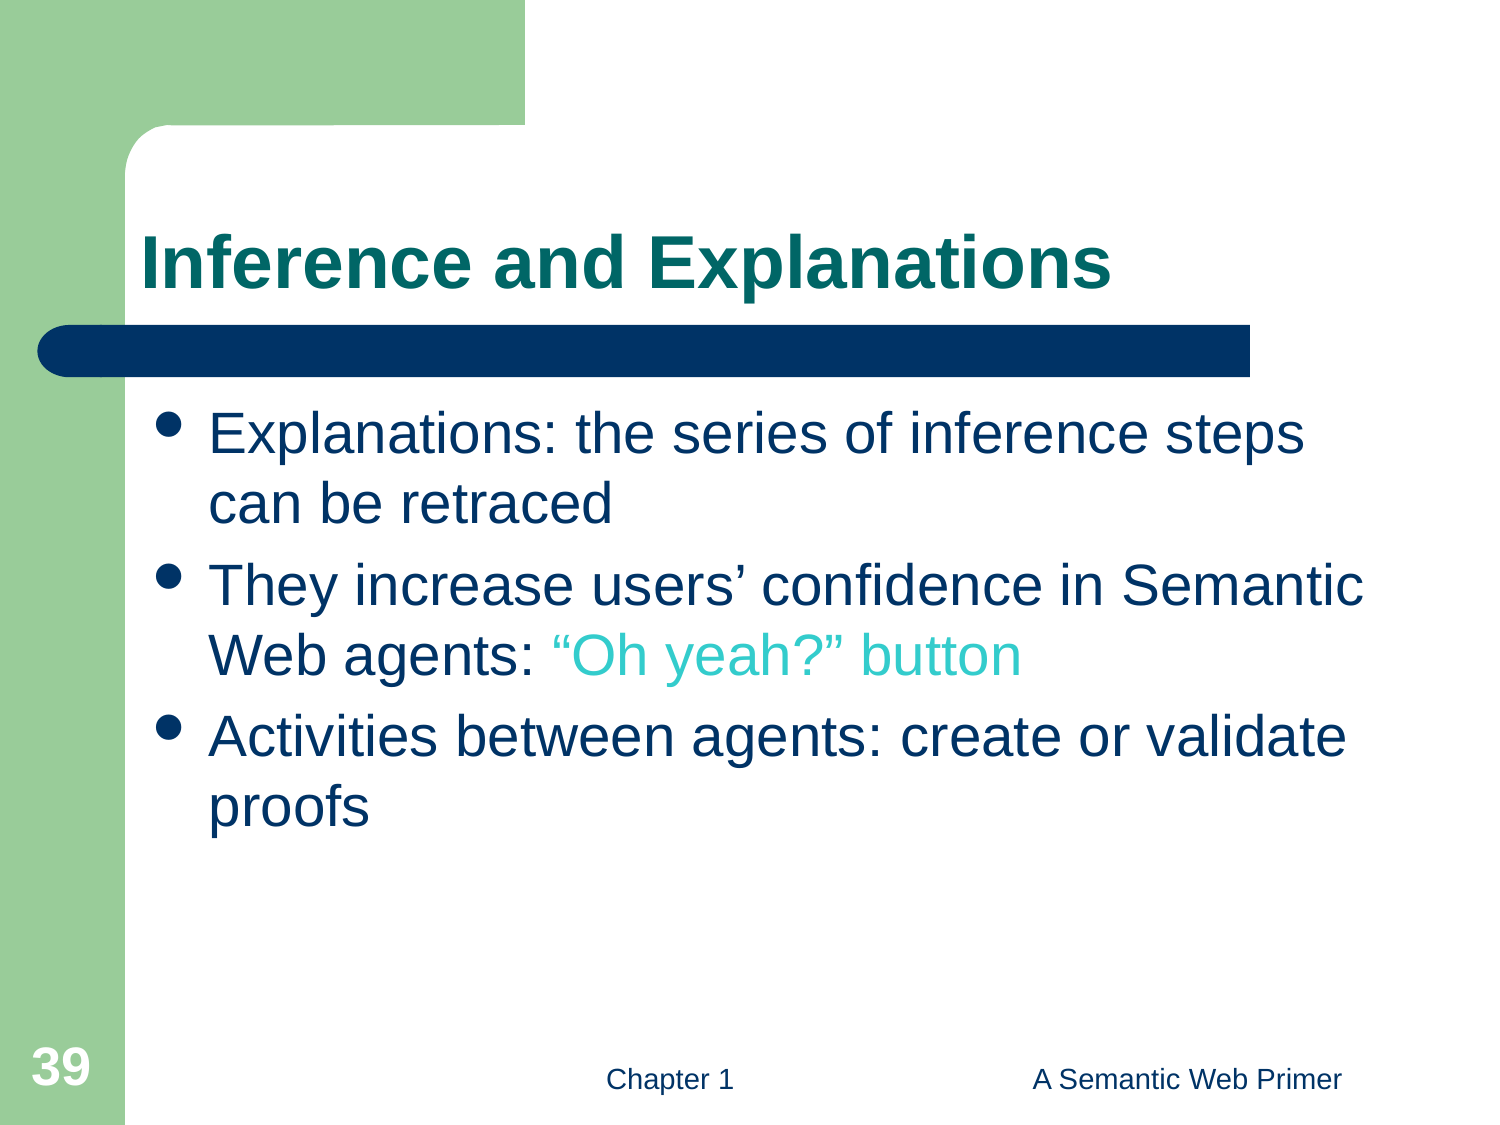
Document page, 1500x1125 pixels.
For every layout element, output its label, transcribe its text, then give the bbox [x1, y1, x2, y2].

slide_number Chapter 1 [399, 1024, 750, 1104]
list Explanations: the series of inference steps can be retraced They increase users’ confidence in Semantic Web agents: “Oh yeah?” button Activities between agents: create or validate proofs [137, 387, 1400, 999]
title Inference and Explanations [124, 124, 1426, 313]
slide_number 39 [13, 1023, 111, 1105]
footer A Semantic Web Primer [949, 1024, 1426, 1104]
